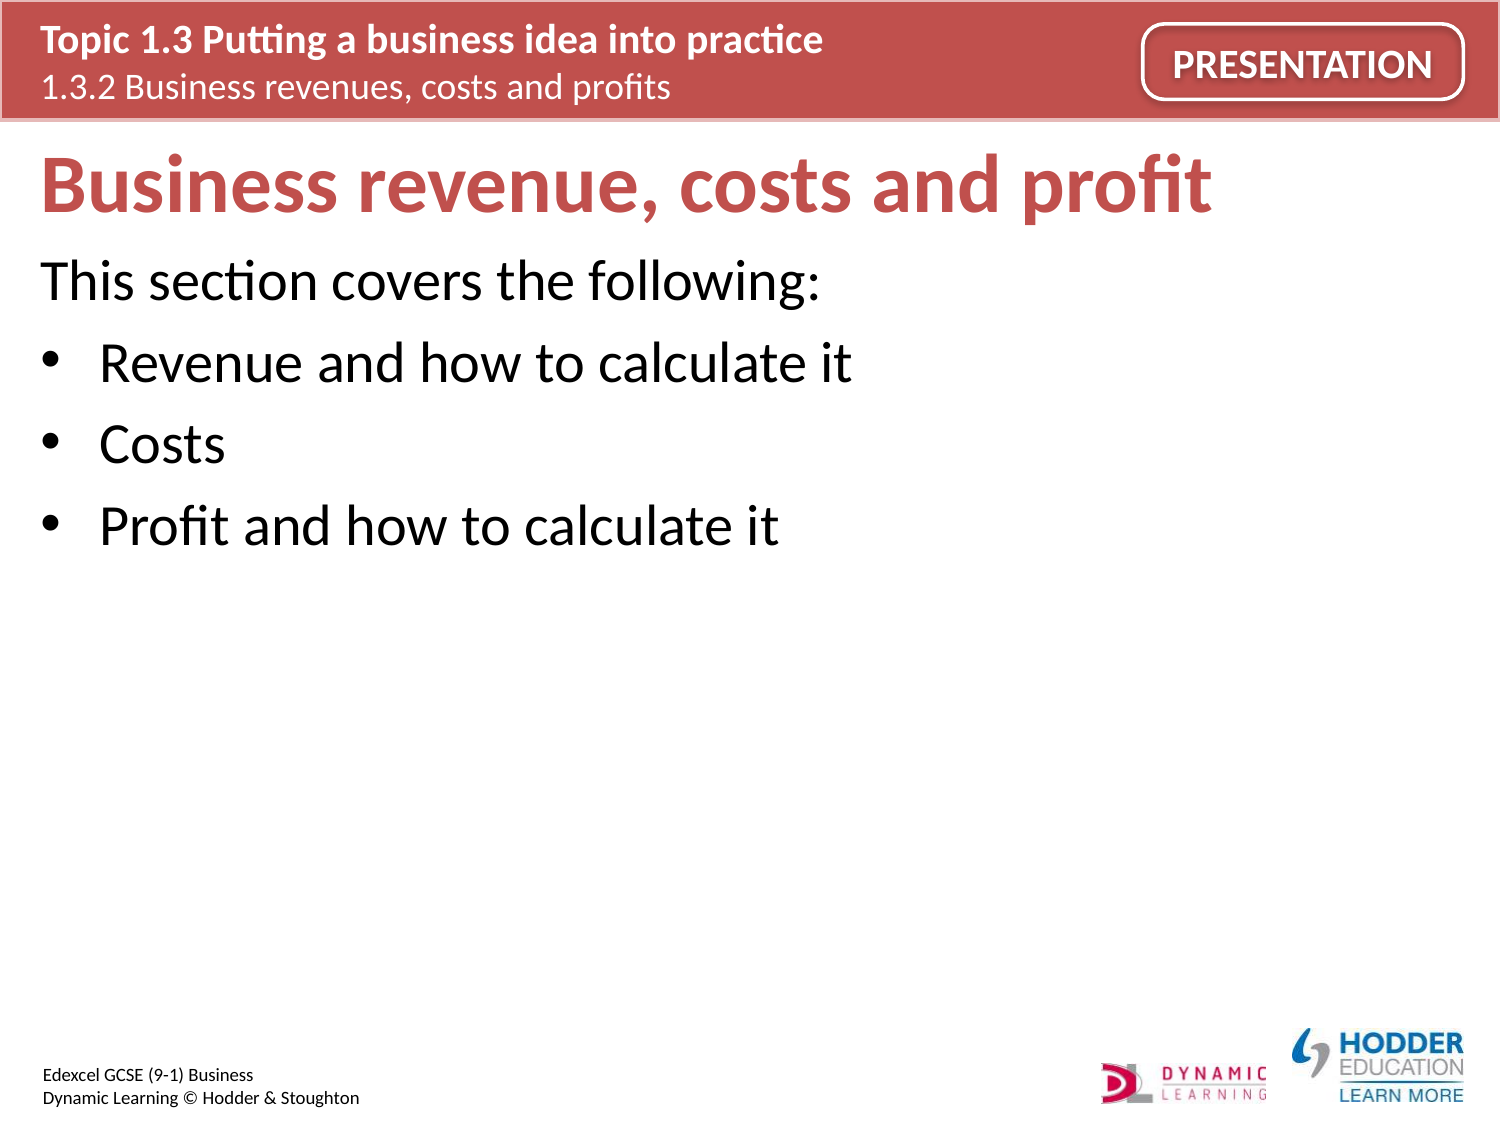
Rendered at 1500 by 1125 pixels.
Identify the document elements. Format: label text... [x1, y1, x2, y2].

title Business revenue, costs and profit [25, 121, 1464, 234]
picture [1292, 1028, 1464, 1102]
picture [1101, 1063, 1266, 1104]
list This section covers the following: Revenue and how to calculate it Costs Profit and how to calculate it [25, 234, 1193, 1005]
